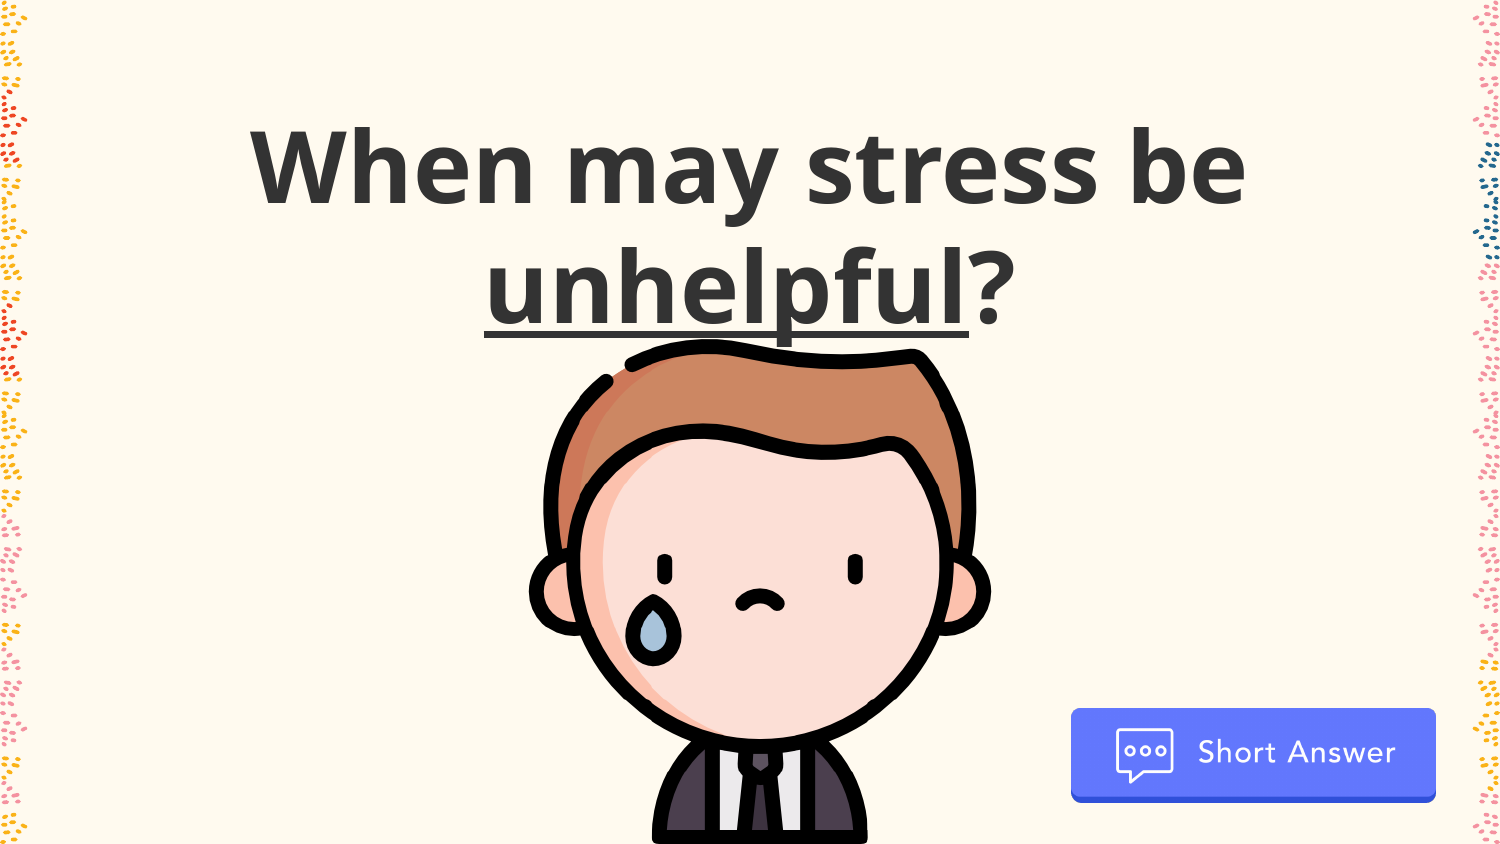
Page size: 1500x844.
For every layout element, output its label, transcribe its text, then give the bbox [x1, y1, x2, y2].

picture [1071, 708, 1436, 803]
title When may stress be unhelpful? [116, 88, 1383, 201]
picture [506, 339, 1012, 844]
